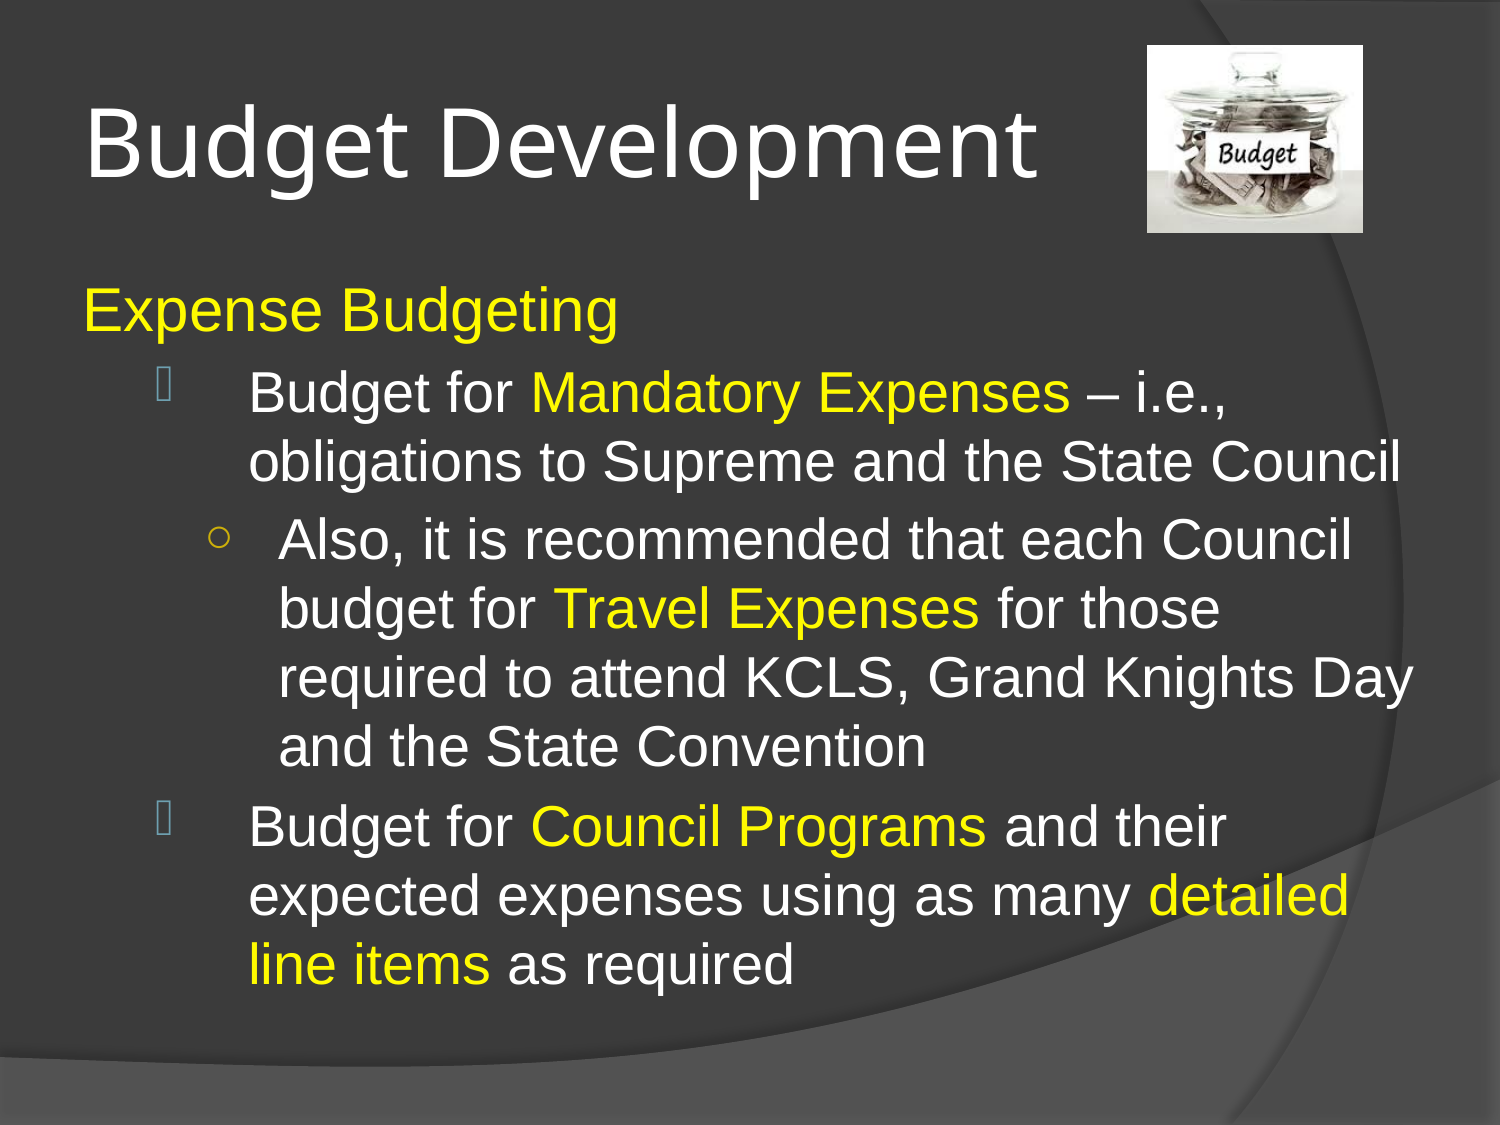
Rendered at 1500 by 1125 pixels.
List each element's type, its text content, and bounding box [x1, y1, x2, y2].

picture [1147, 44, 1363, 233]
list Expense Budgeting Budget for Mandatory Expenses – i.e., obligations to Supreme and the State Council Also, it is recommended that each Council budget for Travel Expenses for those required to attend KCLS, Grand Knights Day and the State Convention Budget for Council Programs and their expected expenses using as many detailed line items as required [74, 261, 1426, 1006]
title Budget Development [74, 44, 1301, 234]
